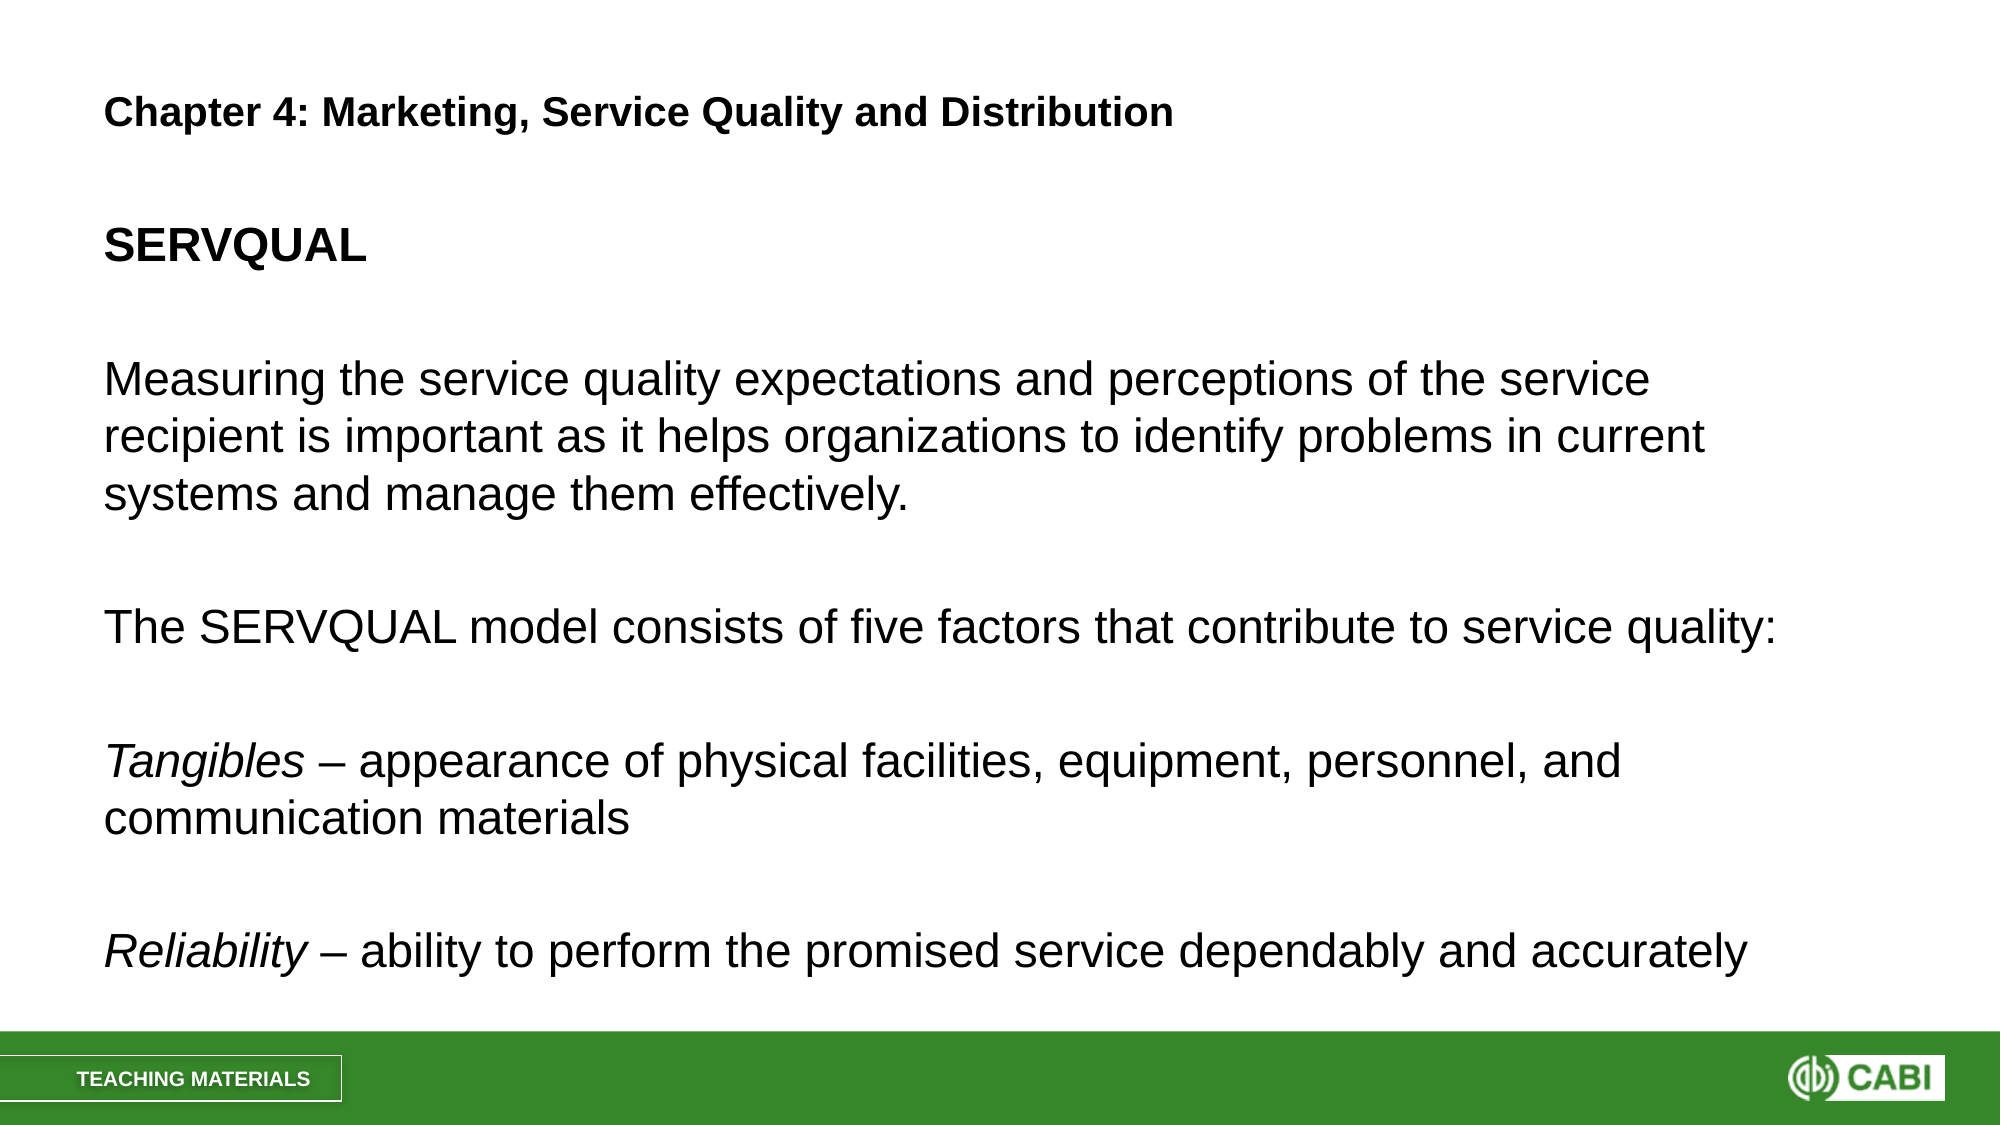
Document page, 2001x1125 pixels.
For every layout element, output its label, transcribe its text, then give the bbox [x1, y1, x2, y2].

picture [1788, 1055, 1945, 1101]
list SERVQUAL Measuring the service quality expectations and perceptions of the service recipient is important as it helps organizations to identify problems in current systems and manage them effectively. The SERVQUAL model consists of five factors that contribute to service quality: Tangibles – appearance of physical facilities, equipment, personnel, and communication materials Reliability – ability to perform the promised service dependably and accurately [88, 206, 1861, 988]
title Chapter 4: Marketing, Service Quality and Distribution [88, 76, 1835, 209]
